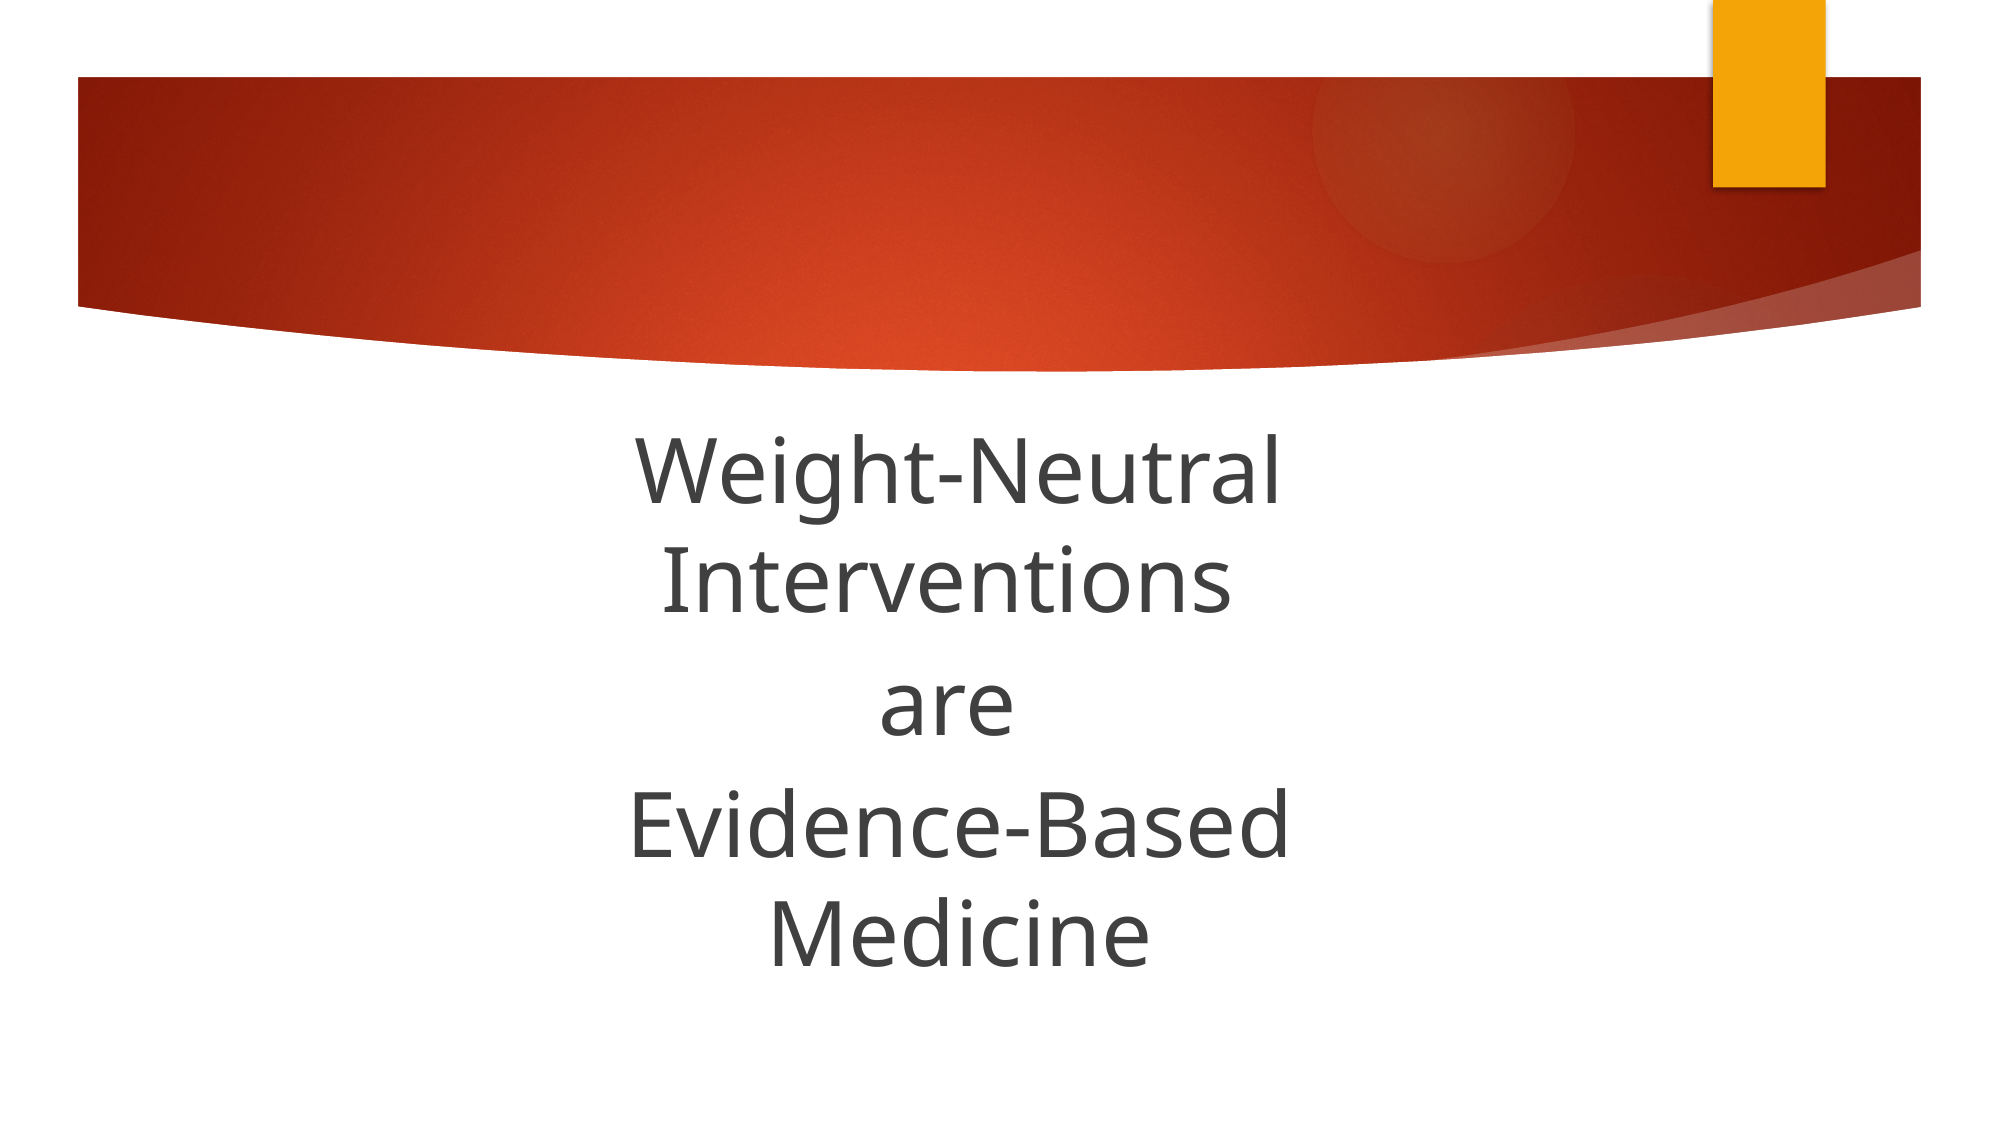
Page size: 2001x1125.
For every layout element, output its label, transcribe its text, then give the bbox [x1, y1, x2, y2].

list Weight-Neutral Interventions are Evidence-Based Medicine [392, 405, 1512, 999]
